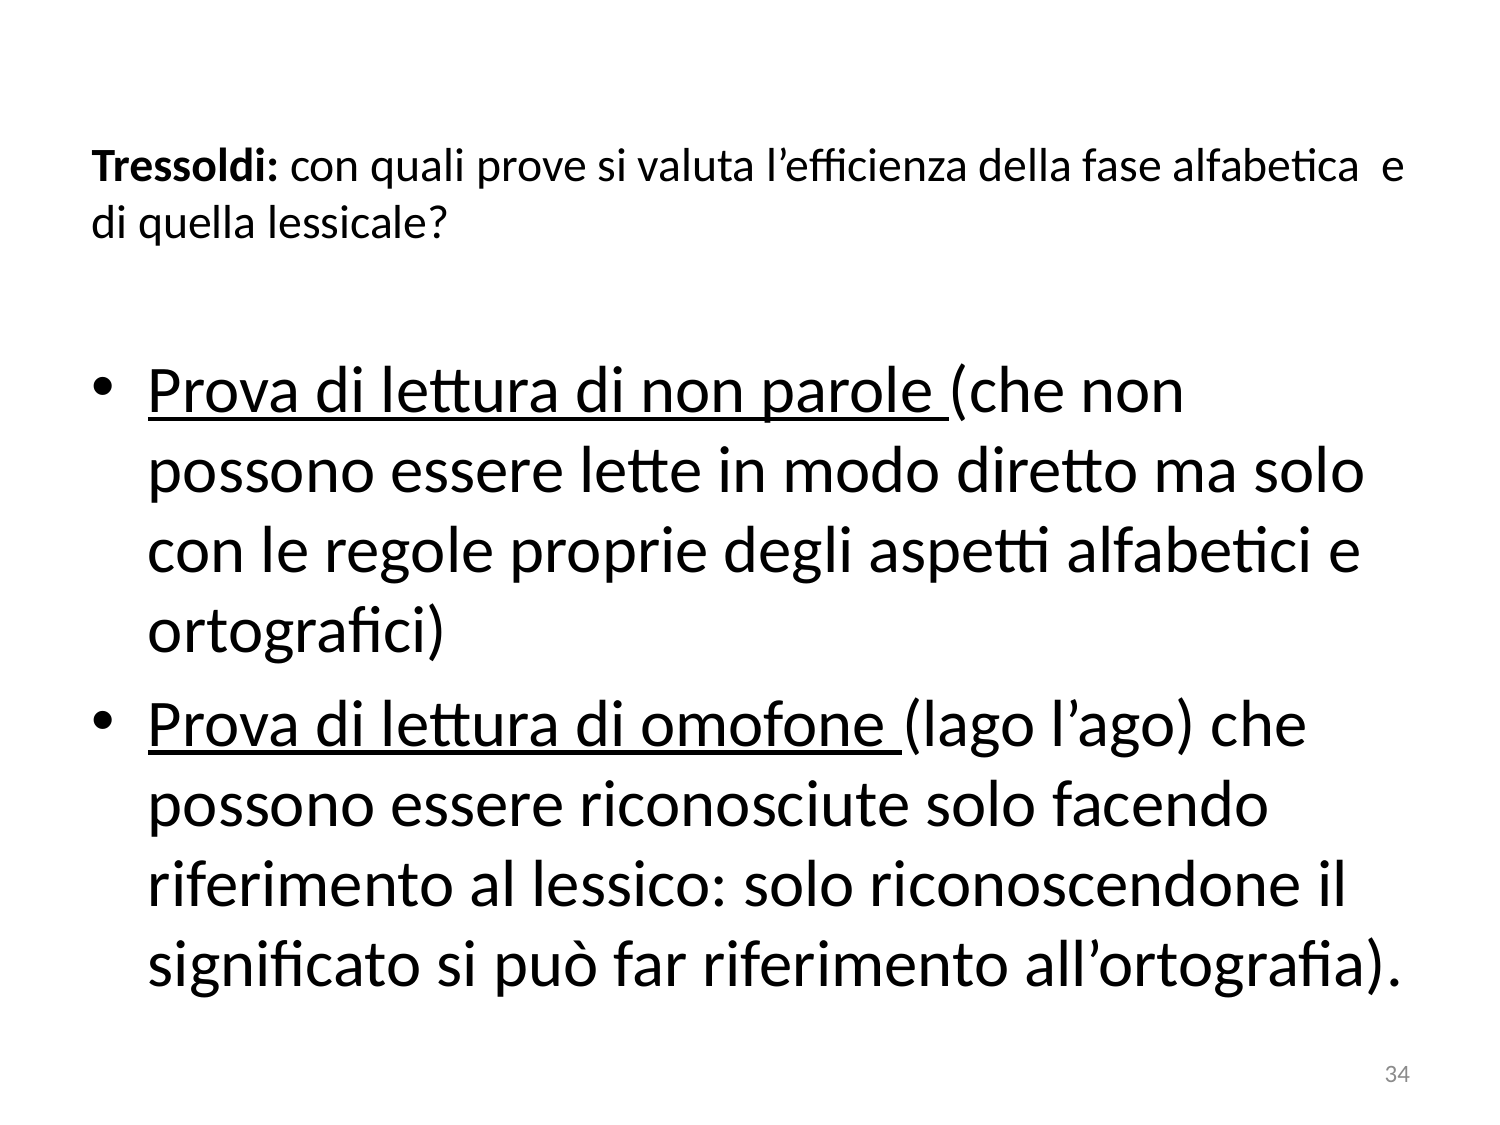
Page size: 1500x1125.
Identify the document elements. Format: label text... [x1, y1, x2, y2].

title Tressoldi: con quali prove si valuta l’efficienza della fase alfabetica e di quella lessicale? [76, 125, 1427, 313]
slide_number 34 [1074, 1042, 1425, 1103]
list Prova di lettura di non parole (che non possono essere lette in modo diretto ma solo con le regole proprie degli aspetti alfabetici e ortografici) Prova di lettura di omofone (lago l’ago) che possono essere riconosciute solo facendo riferimento al lessico: solo riconoscendone il significato si può far riferimento all’ortografia). [76, 338, 1427, 1081]
